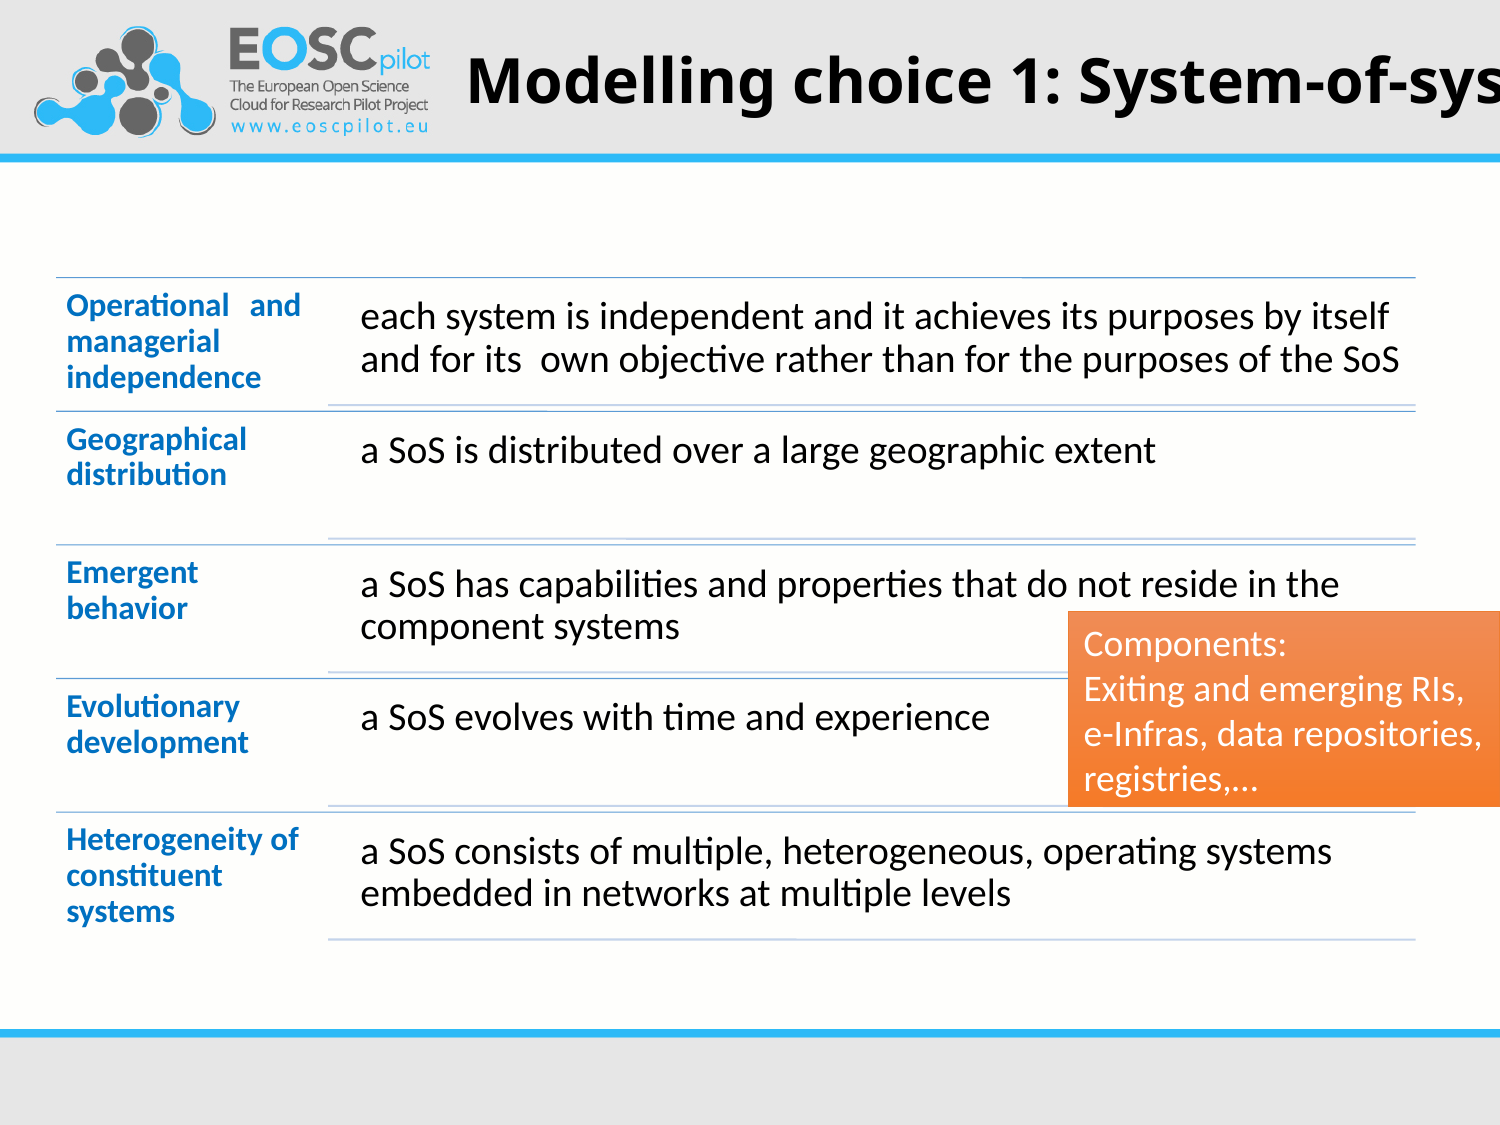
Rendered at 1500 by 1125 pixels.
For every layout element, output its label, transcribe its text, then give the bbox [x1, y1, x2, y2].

picture [0, 0, 1500, 1125]
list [56, 277, 1416, 946]
text_box Components: Exiting and emerging RIs, e-Infras, data repositories, registries,… [1416, 611, 1500, 807]
title Modelling choice 1: System-of-systems [450, 22, 1500, 146]
